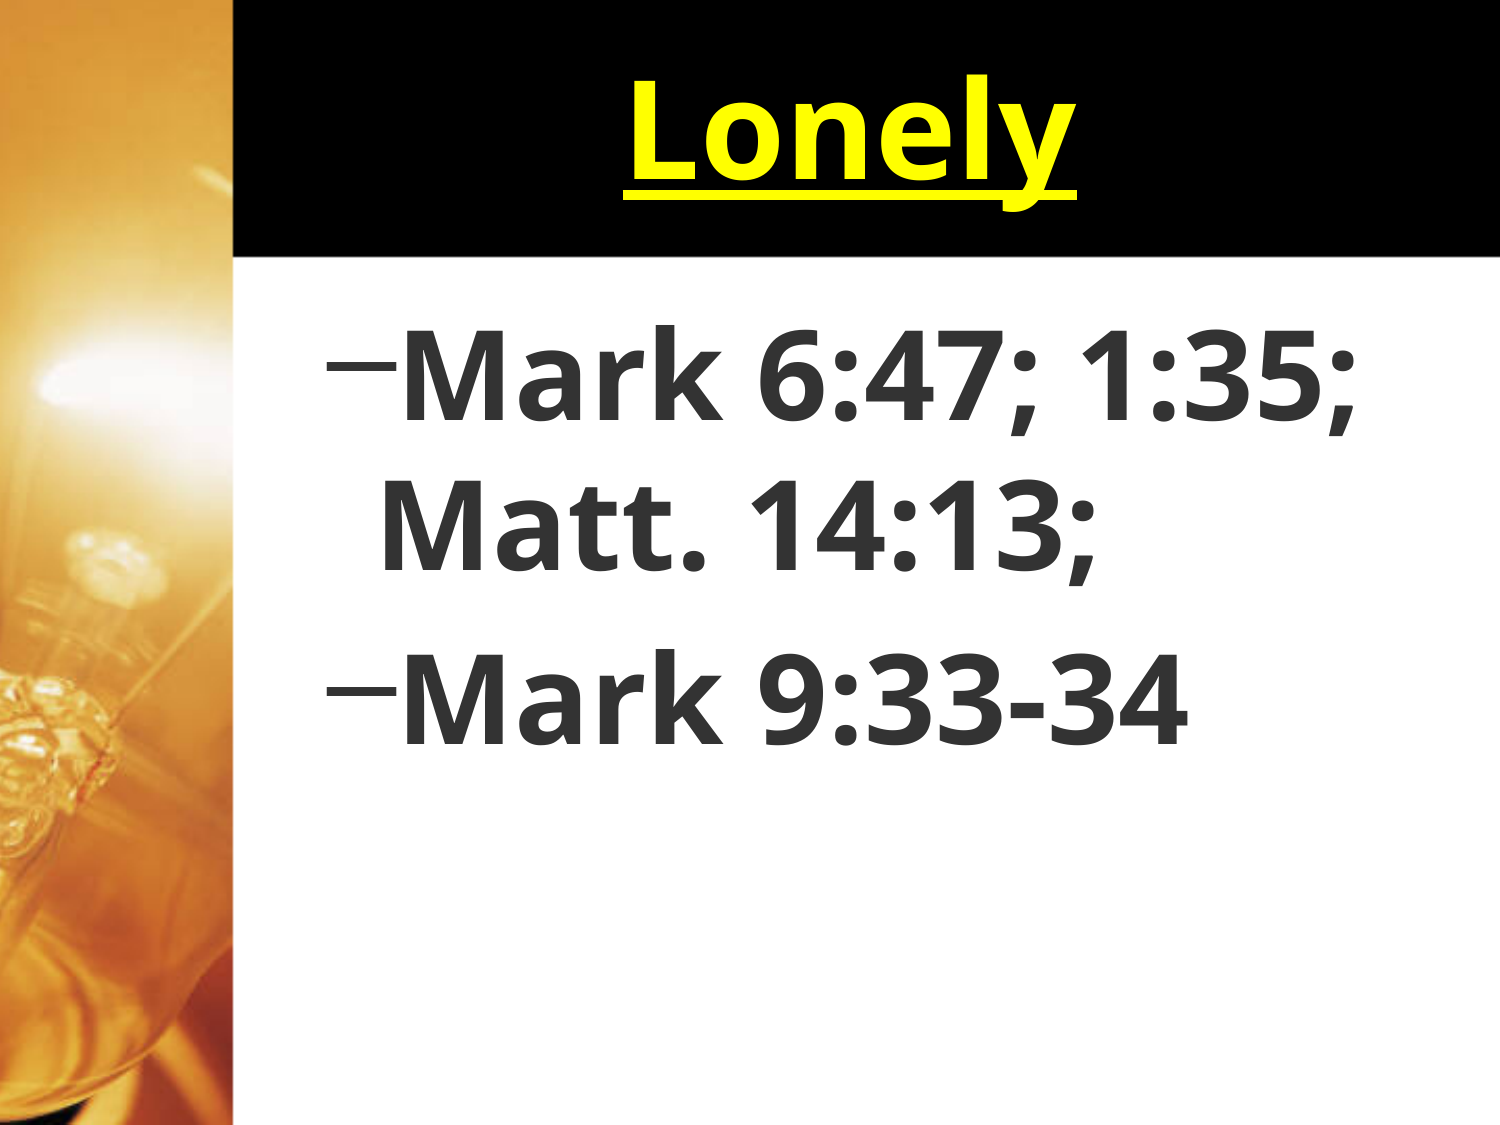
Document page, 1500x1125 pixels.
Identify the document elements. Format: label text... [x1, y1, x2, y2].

title Lonely [287, 37, 1413, 213]
picture [0, 0, 1500, 1125]
list Mark 6:47; 1:35; Matt. 14:13; Mark 9:33-34 [237, 287, 1500, 1000]
